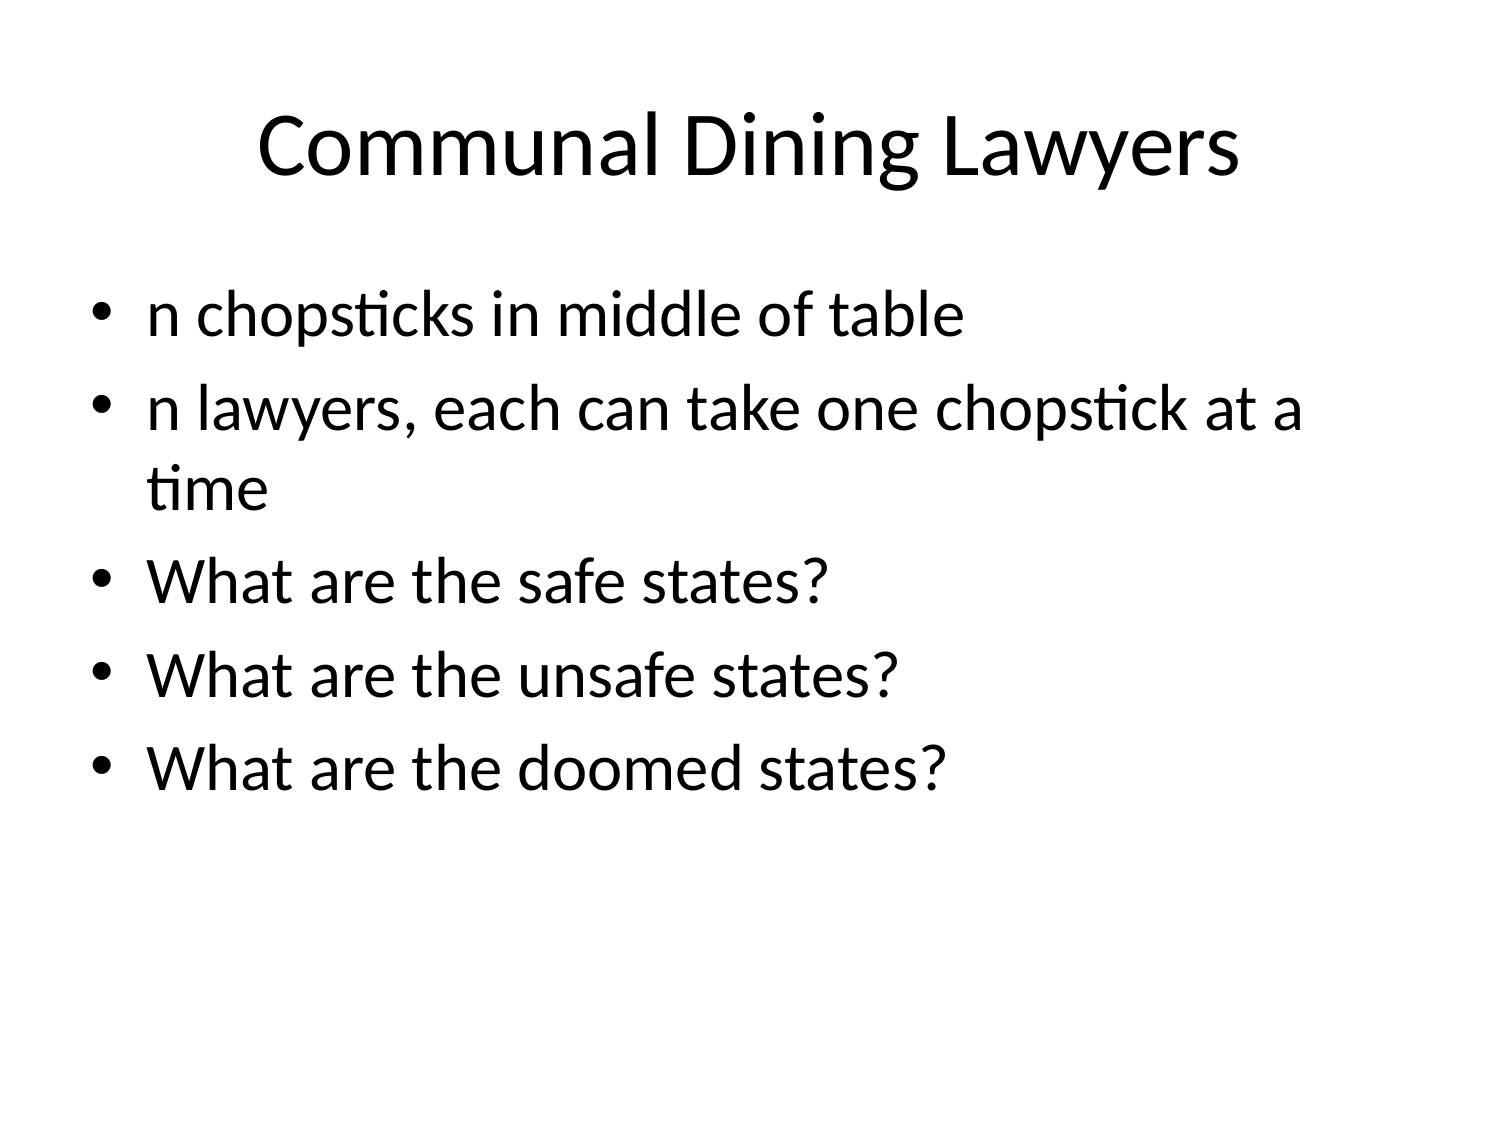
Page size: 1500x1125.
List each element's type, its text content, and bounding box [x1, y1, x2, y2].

list n chopsticks in middle of table n lawyers, each can take one chopstick at a time What are the safe states? What are the unsafe states? What are the doomed states? [75, 262, 1425, 1005]
title Communal Dining Lawyers [75, 45, 1425, 233]
